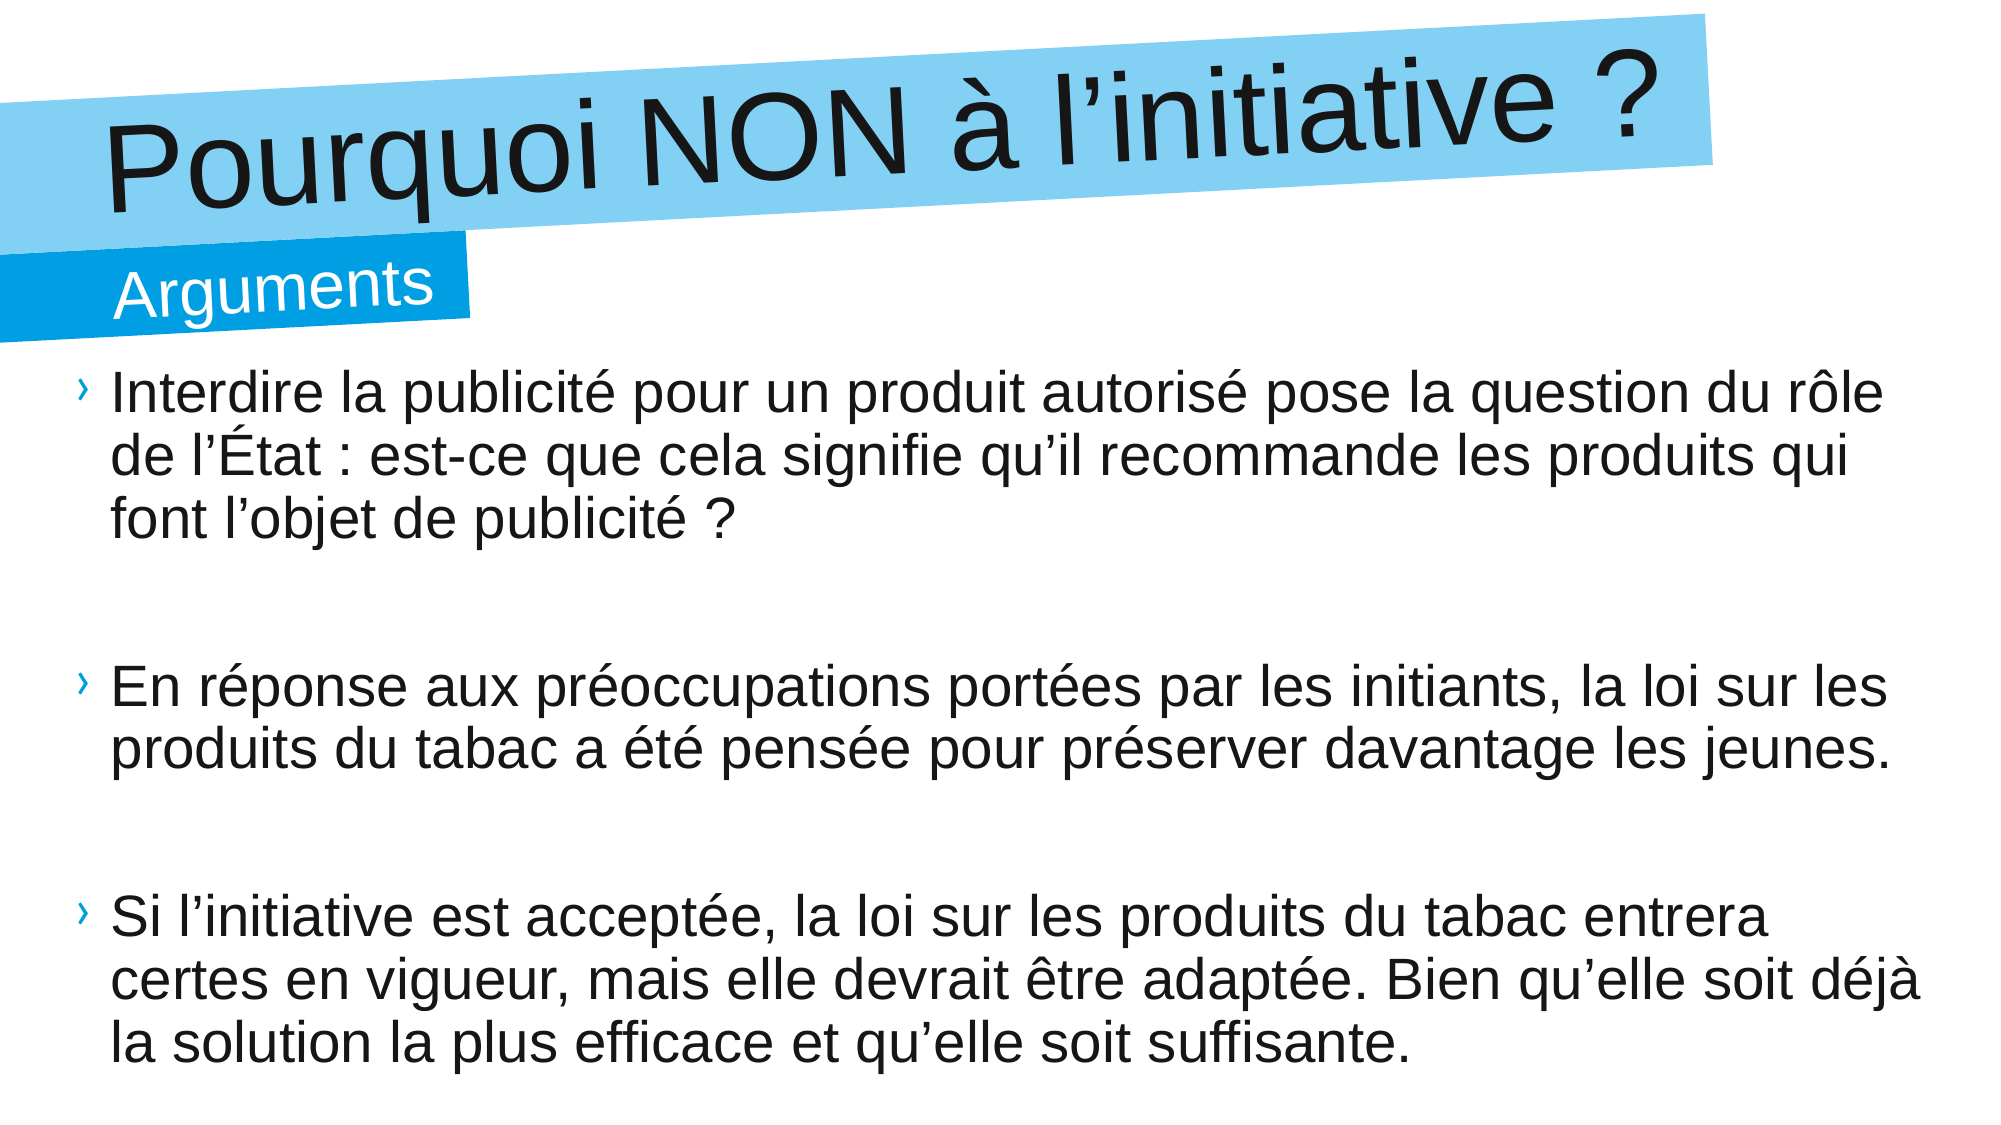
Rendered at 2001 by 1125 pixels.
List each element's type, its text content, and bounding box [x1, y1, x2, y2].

subtitle Arguments [0, 230, 471, 343]
list Interdire la publicité pour un produit autorisé pose la question du rôle de l’État : est-ce que cela signifie qu’il recommande les produits qui font l’objet de publicité ? En réponse aux préoccupations portées par les initiants, la loi sur les produits du tabac a été pensée pour préserver davantage les jeunes. Si l’initiative est acceptée, la loi sur les produits du tabac entrera certes en vigueur, mais elle devrait être adaptée. Bien qu’elle soit déjà la solution la plus efficace et qu’elle soit suffisante. [58, 354, 1946, 1074]
title Pourquoi NON à l’initiative ? [0, 13, 1713, 254]
